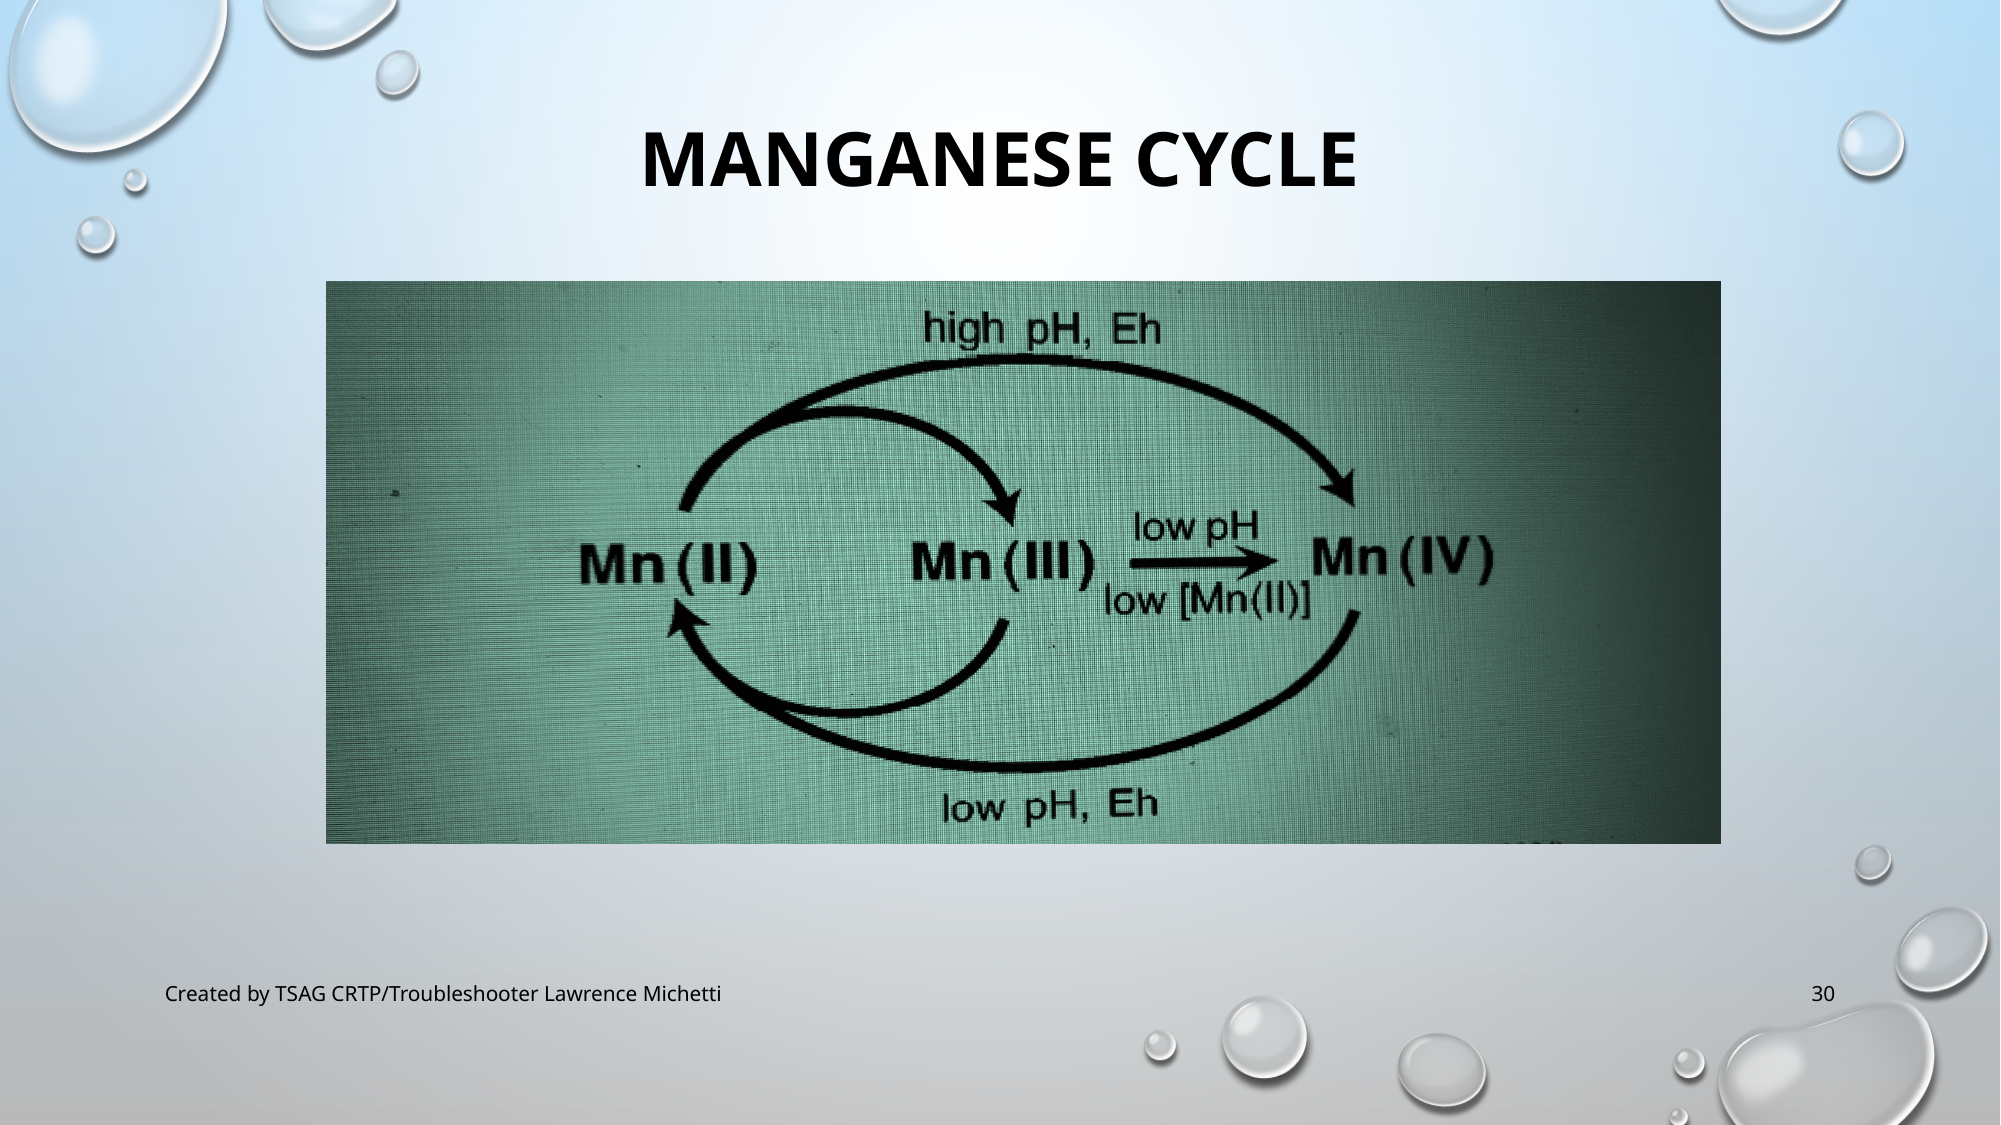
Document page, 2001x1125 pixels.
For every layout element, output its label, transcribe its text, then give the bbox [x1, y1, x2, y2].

footer Created by TSAG CRTP/Troubleshooter Lawrence Michetti [149, 965, 1245, 1025]
title Manganese cycle [149, 101, 1851, 223]
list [326, 281, 1721, 844]
picture [0, 0, 2000, 1125]
slide_number 30 [1724, 965, 1851, 1025]
